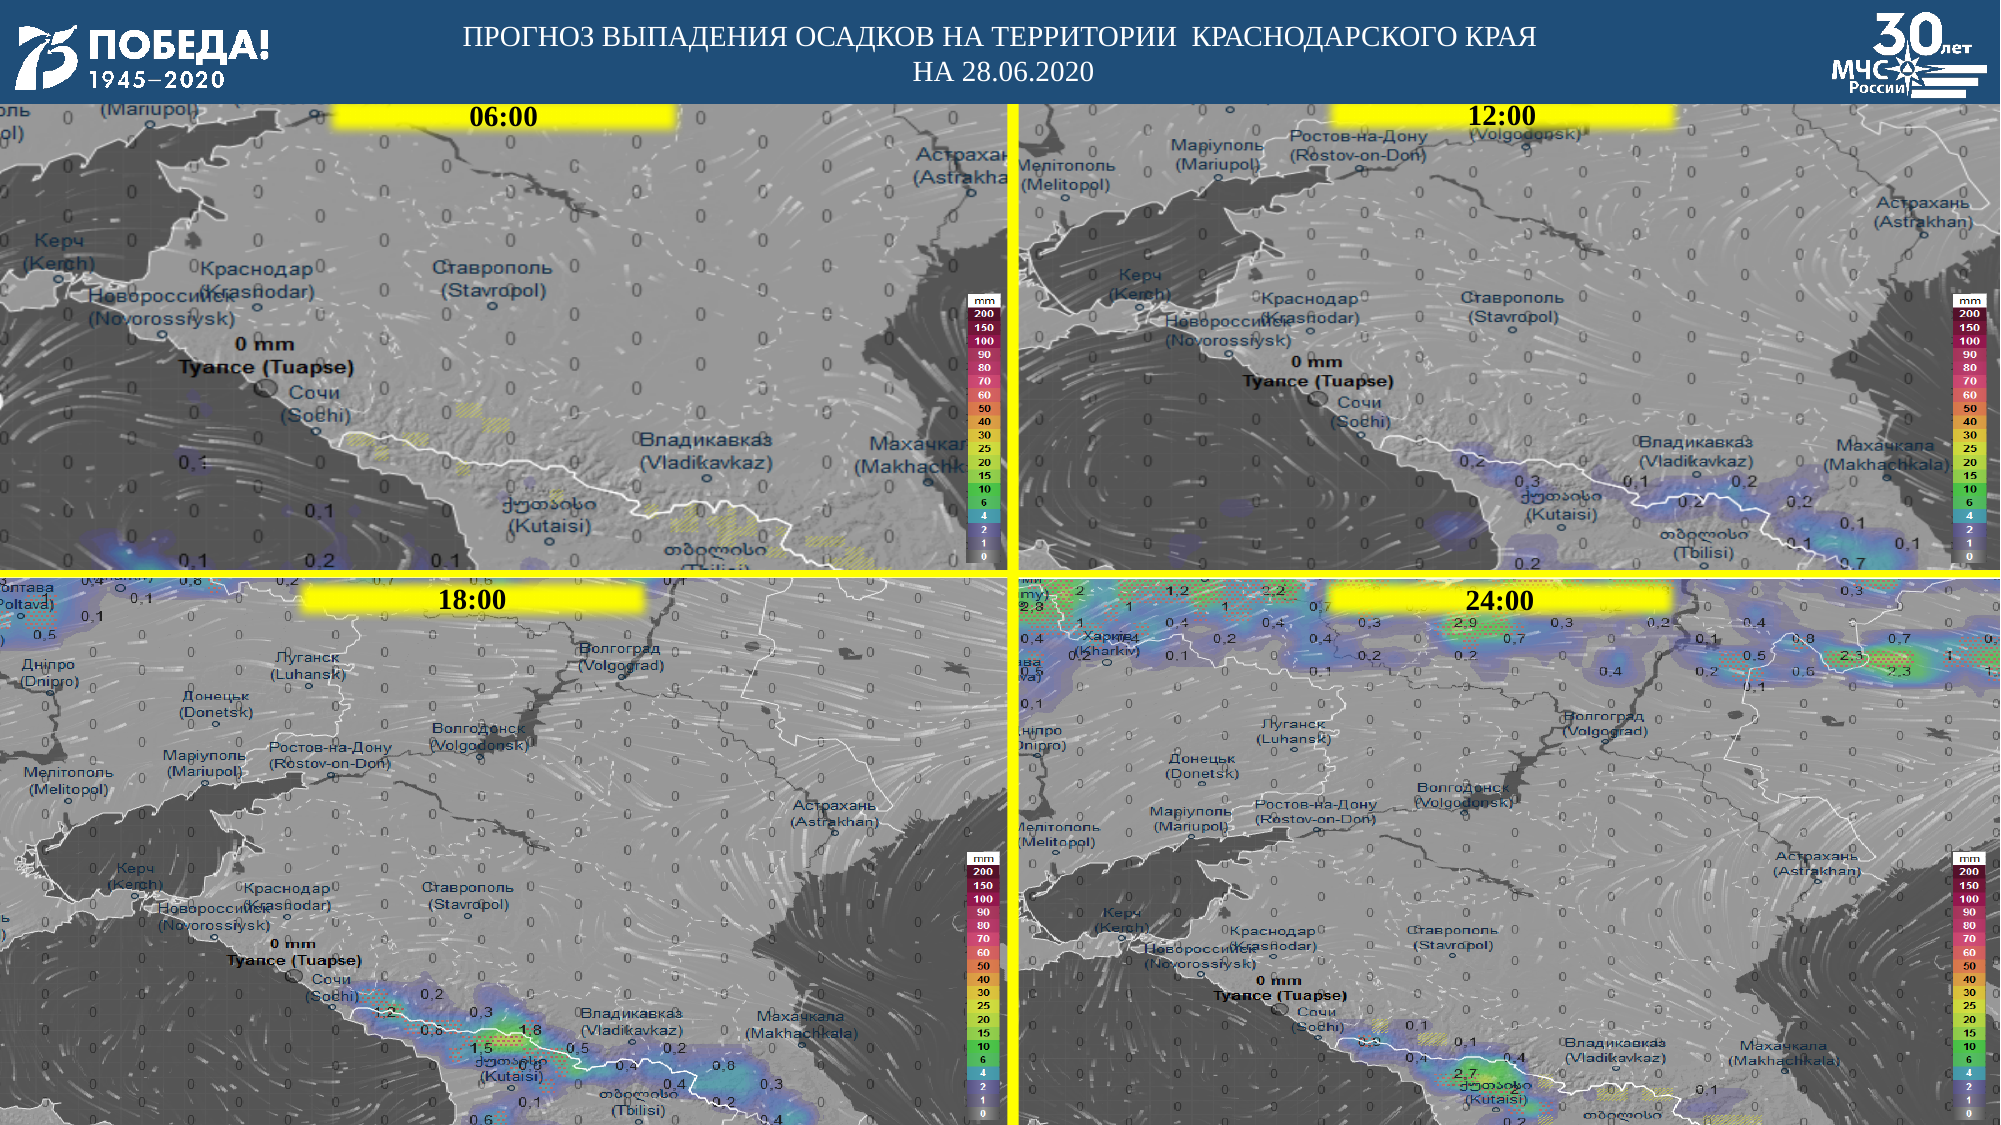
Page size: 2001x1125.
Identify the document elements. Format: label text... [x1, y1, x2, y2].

picture [1018, 579, 2000, 1125]
picture [0, 0, 1008, 570]
text_box ПРОГНОЗ ВЫПАДЕНИЯ ОСАДКОВ НА ТЕРРИТОРИИ КРАСНОДАРСКОГО КРАЯ НА 28.06.2020 [293, 0, 2000, 104]
picture [0, 578, 1008, 1125]
picture [1018, 12, 2000, 575]
text_box [0, 569, 2000, 578]
text_box [1008, 578, 1020, 1125]
text_box [1008, 104, 1018, 569]
